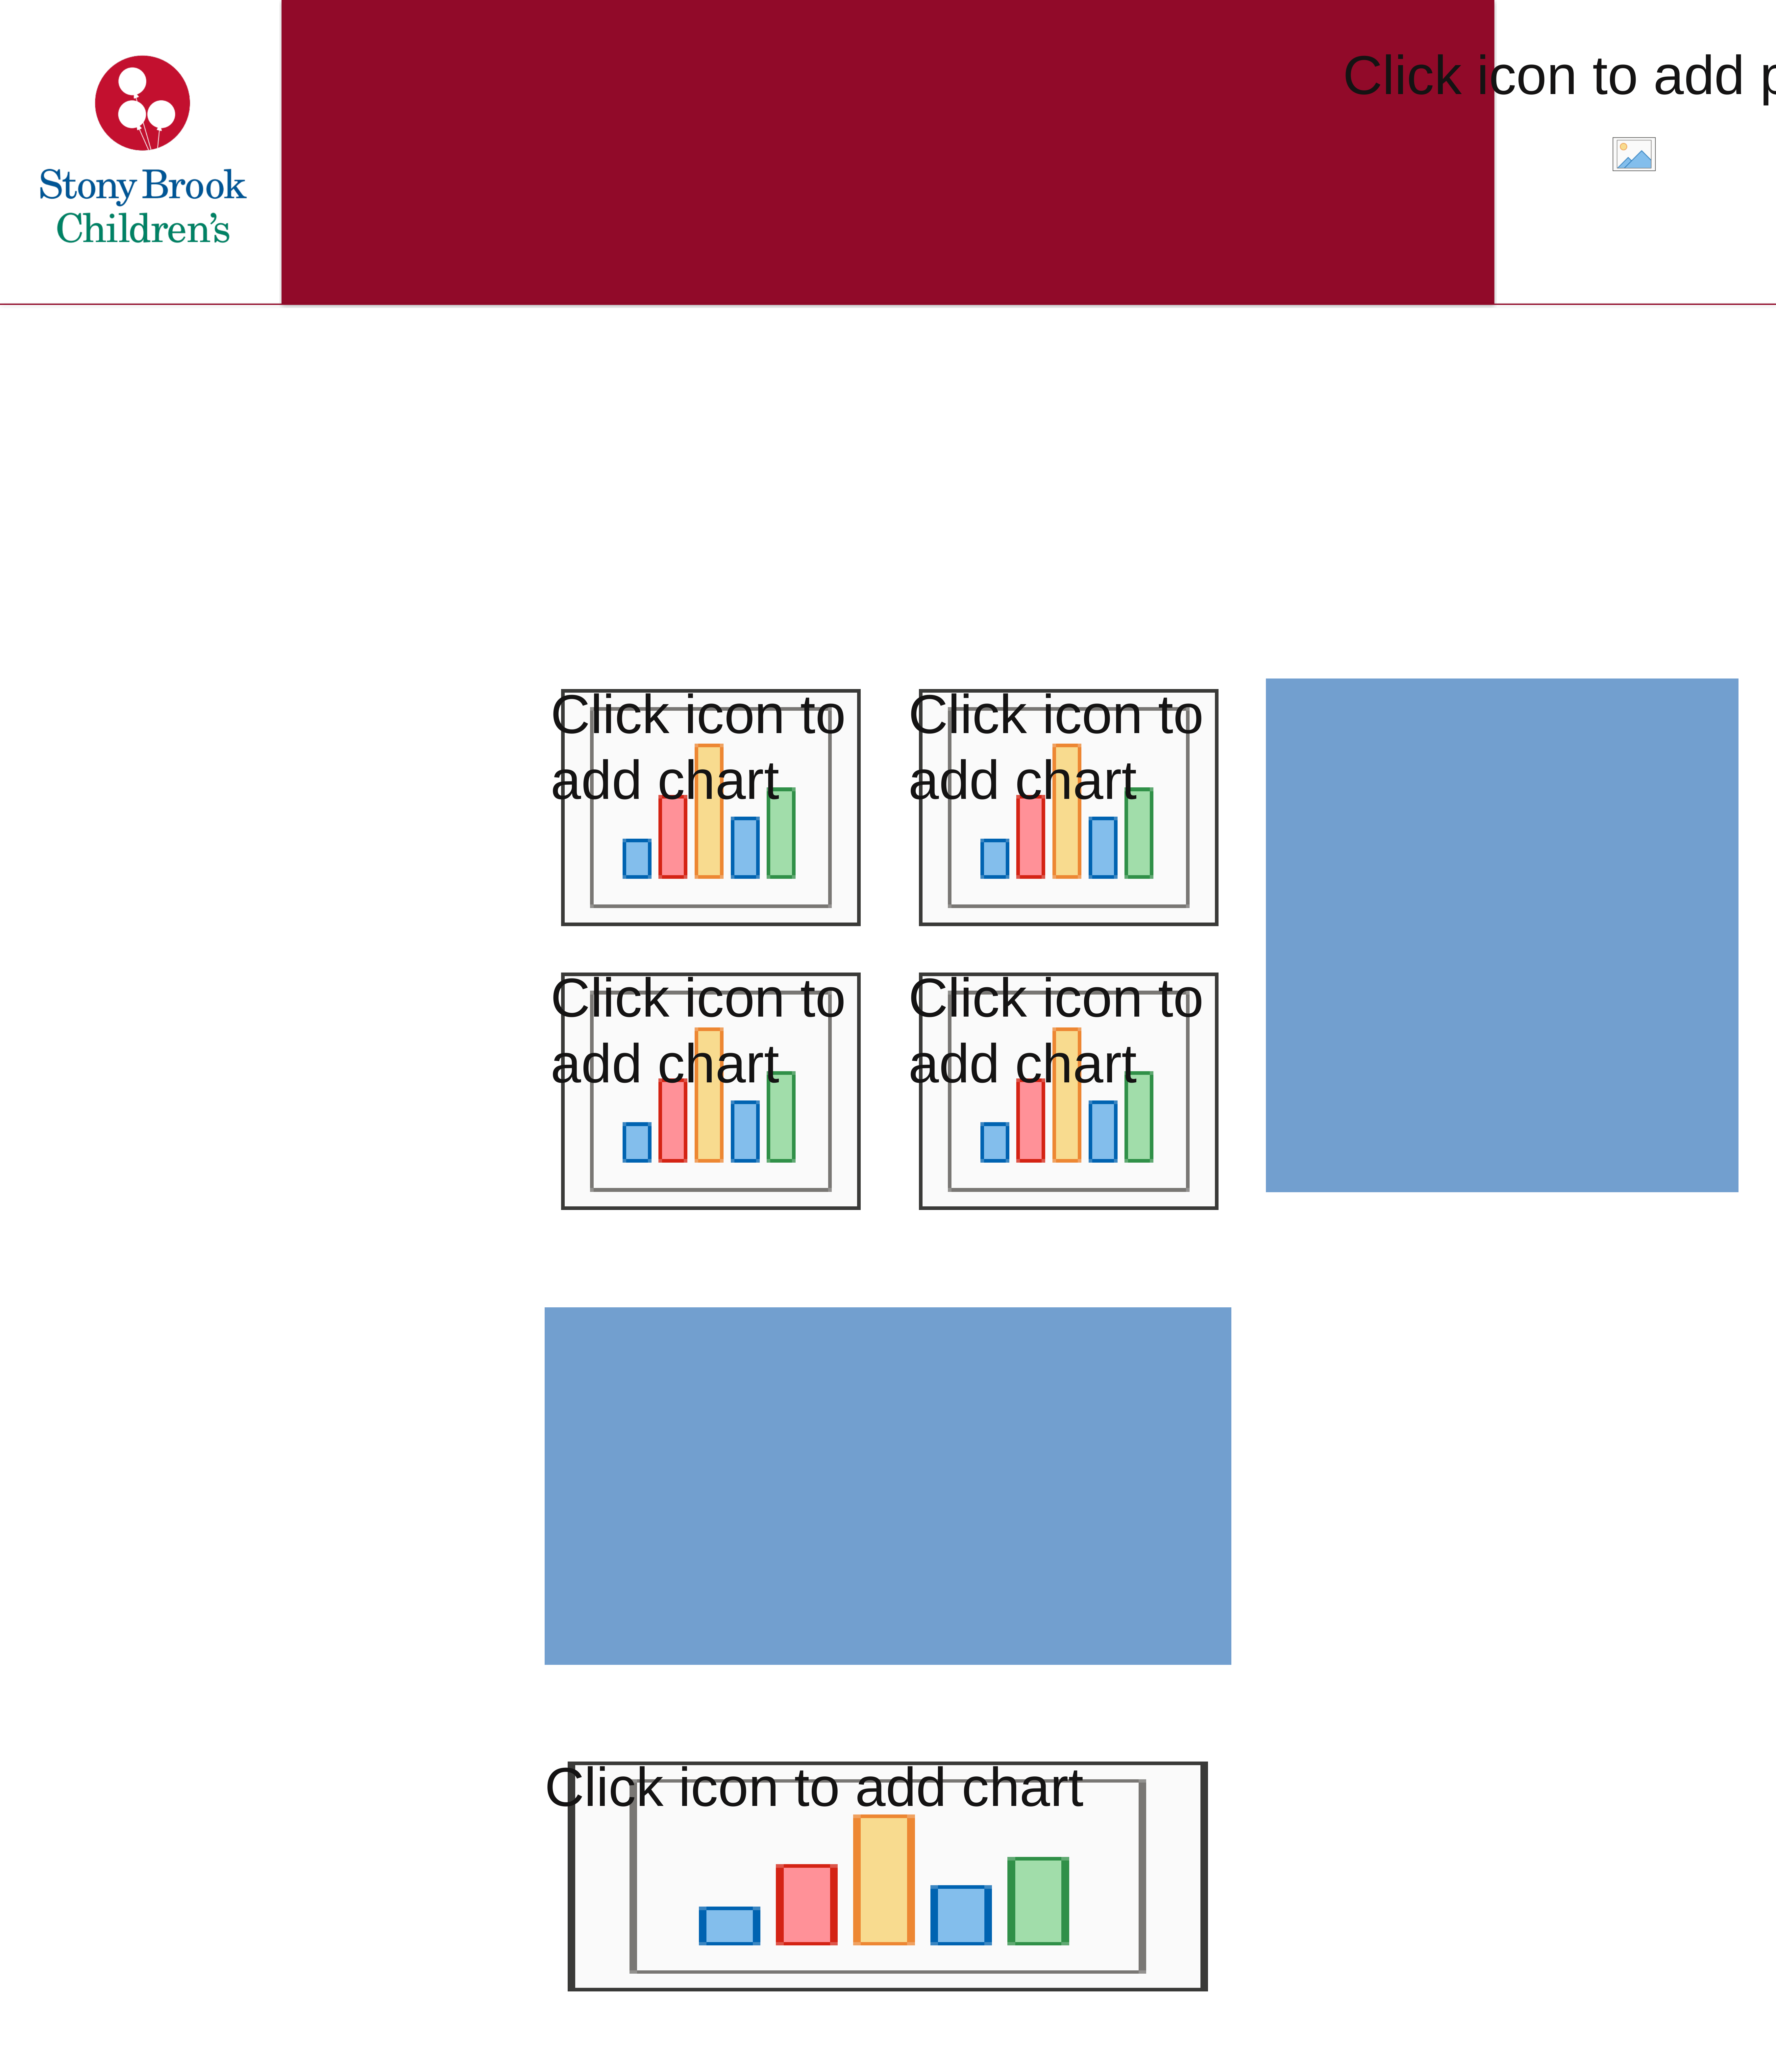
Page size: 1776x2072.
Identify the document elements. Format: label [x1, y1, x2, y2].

picture [1525, 37, 1743, 272]
